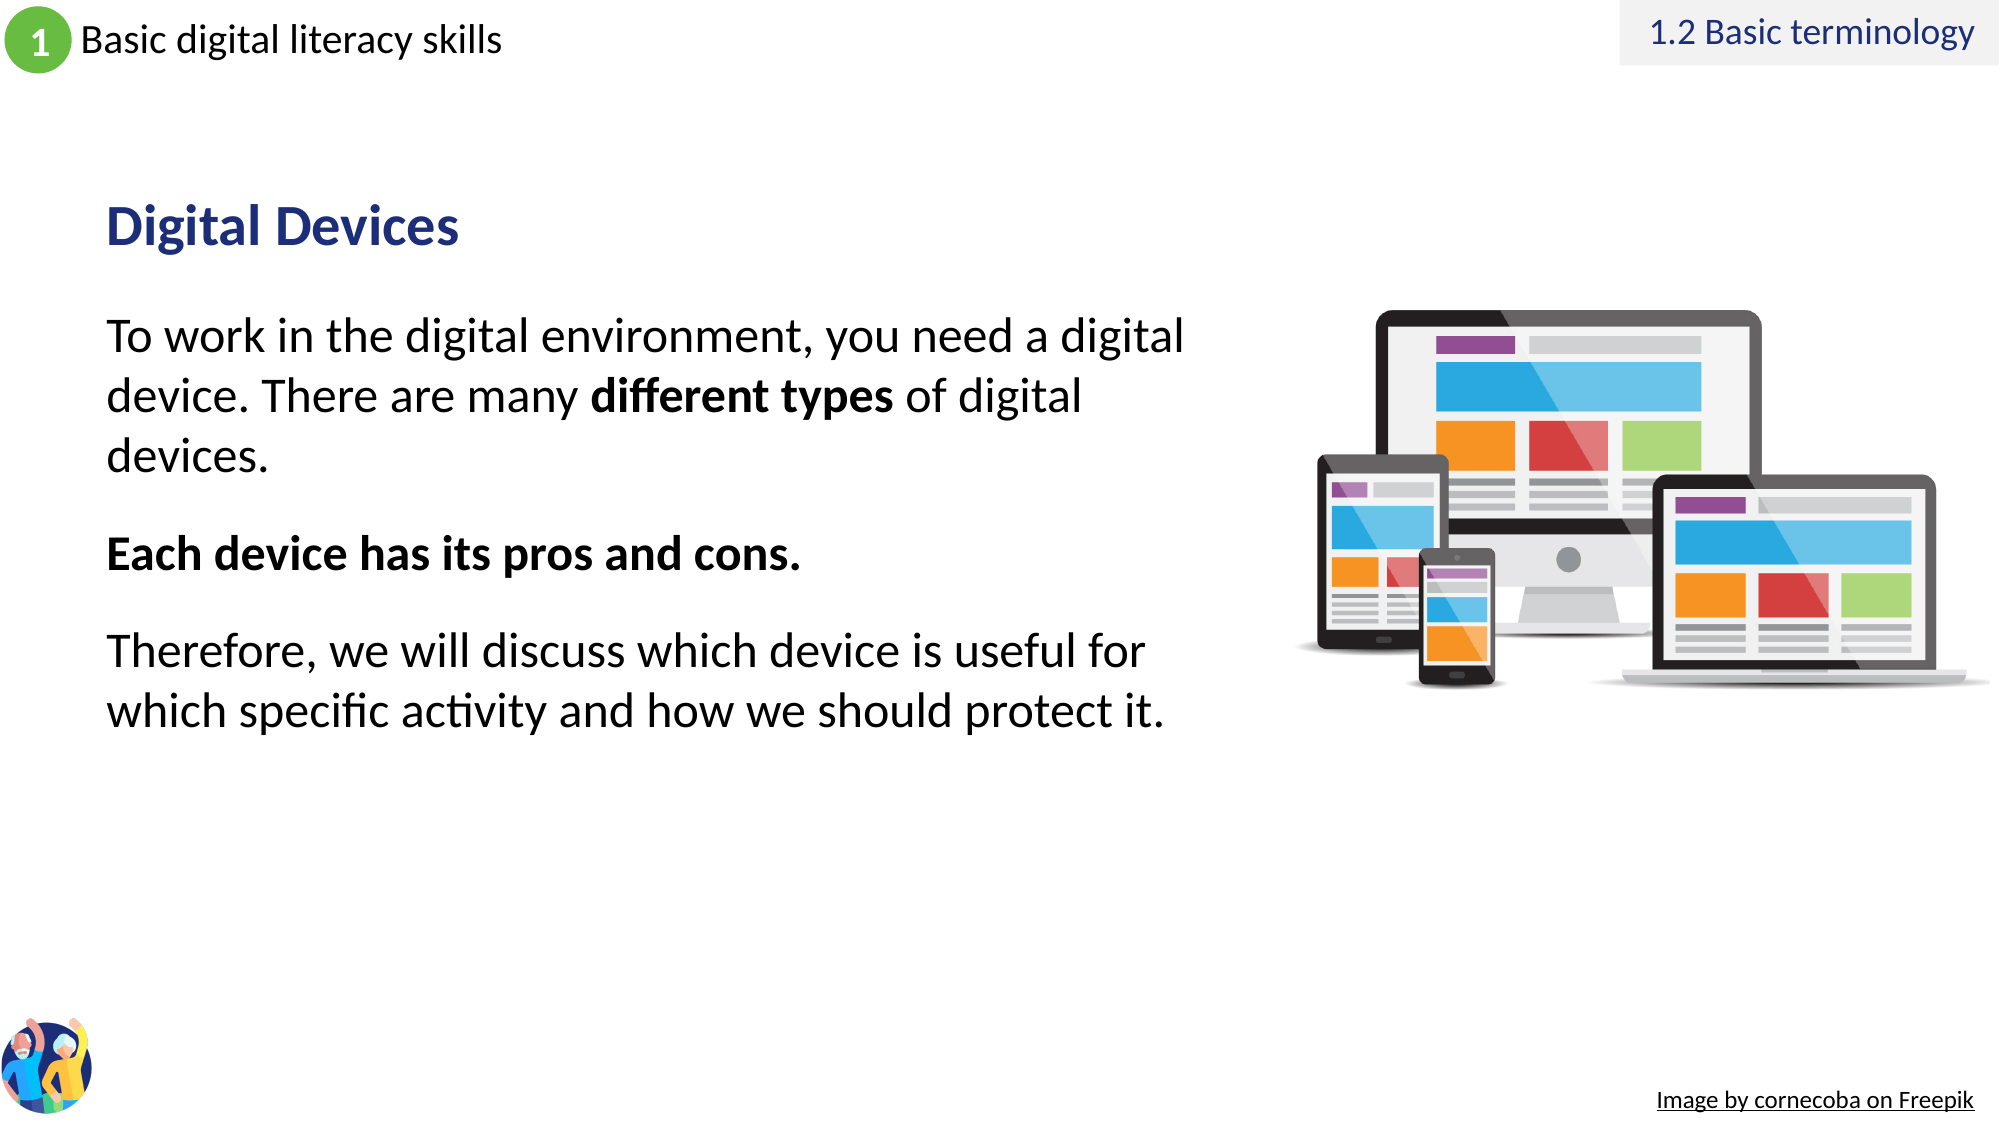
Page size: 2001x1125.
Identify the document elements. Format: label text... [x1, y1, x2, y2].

list To work in the digital environment, you need a digital device. There are many different types of digital devices. Each device has its pros and cons. Therefore, we will discuss which device is useful for which specific activity and how we should protect it. [91, 295, 1212, 1043]
picture [1287, 295, 1990, 710]
text_box Image by cornecoba on Freepik [1594, 1075, 1990, 1121]
picture [1, 1007, 99, 1125]
title Digital Devices [91, 177, 1906, 277]
text_box 1.2 Basic terminology [1619, 0, 1999, 66]
